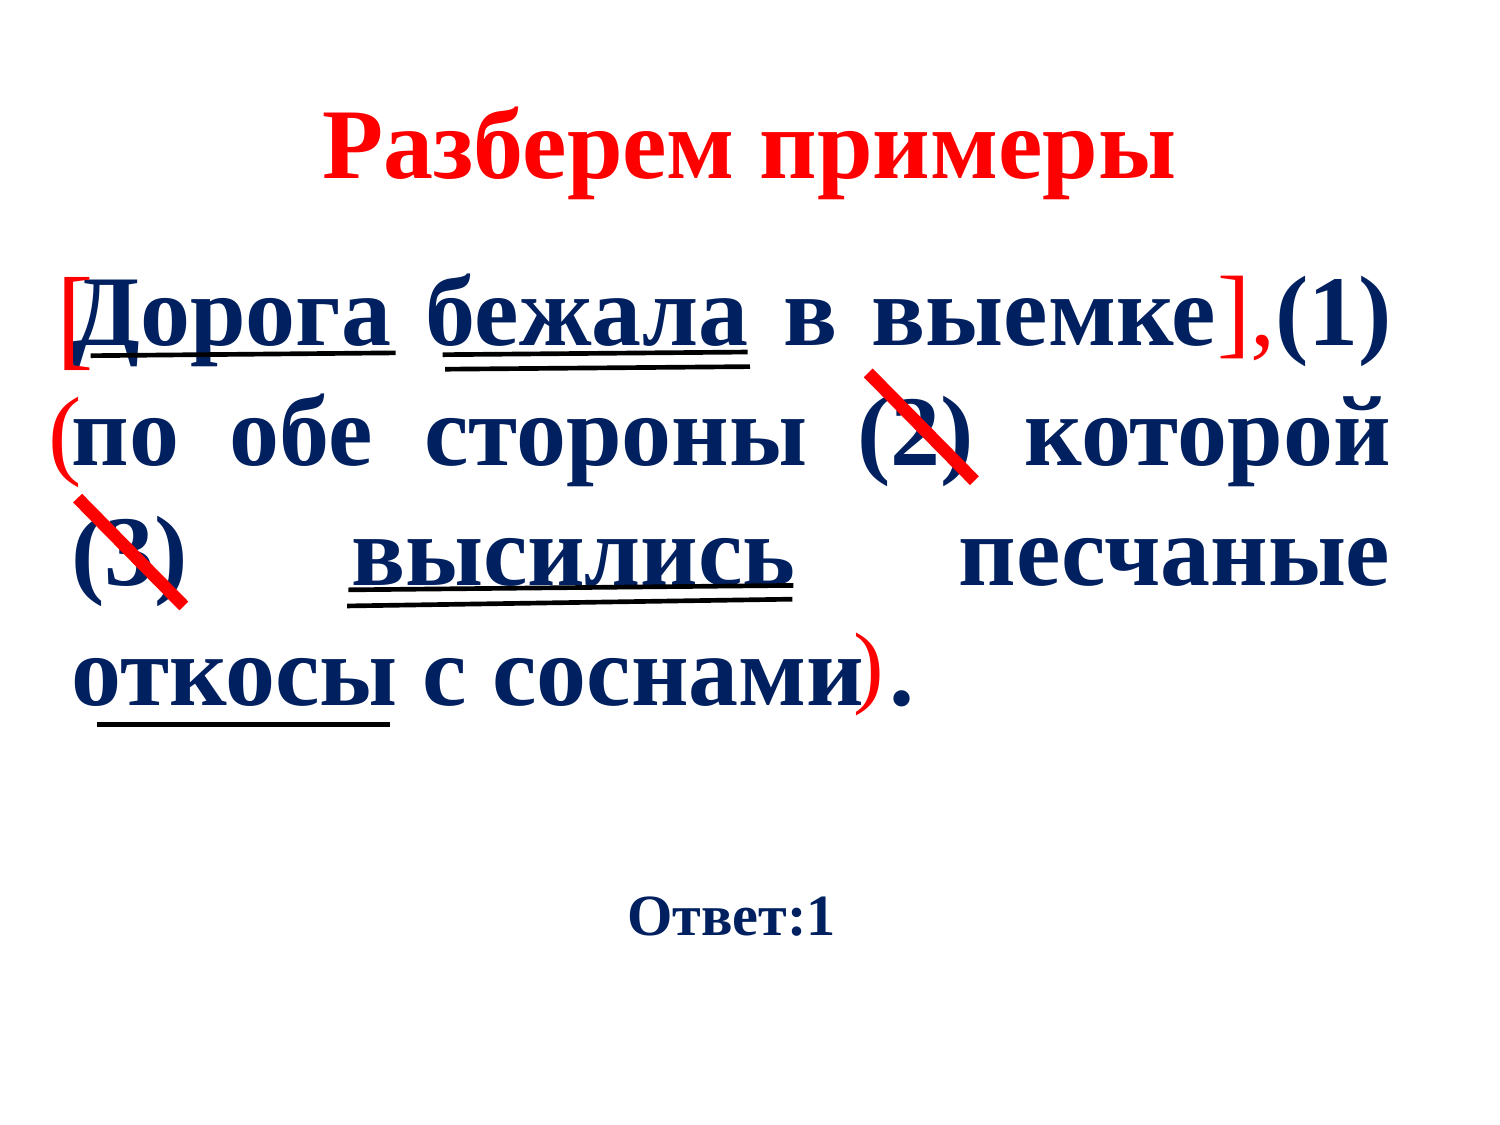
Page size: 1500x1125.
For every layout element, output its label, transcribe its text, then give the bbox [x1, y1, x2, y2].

text_box ) [844, 597, 869, 723]
text_box ( [34, 358, 63, 494]
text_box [442, 351, 748, 355]
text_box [444, 366, 751, 370]
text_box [867, 372, 975, 481]
text_box [ [41, 235, 109, 386]
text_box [77, 497, 185, 607]
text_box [90, 352, 396, 356]
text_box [348, 585, 794, 591]
title Разберем примеры [74, 44, 1426, 233]
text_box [346, 598, 793, 607]
list Дорога бежала в выемке],(1) по обе стороны (2) которой (3) высились песчаные откосы с соснами . Ответ:1 [56, 237, 1407, 981]
